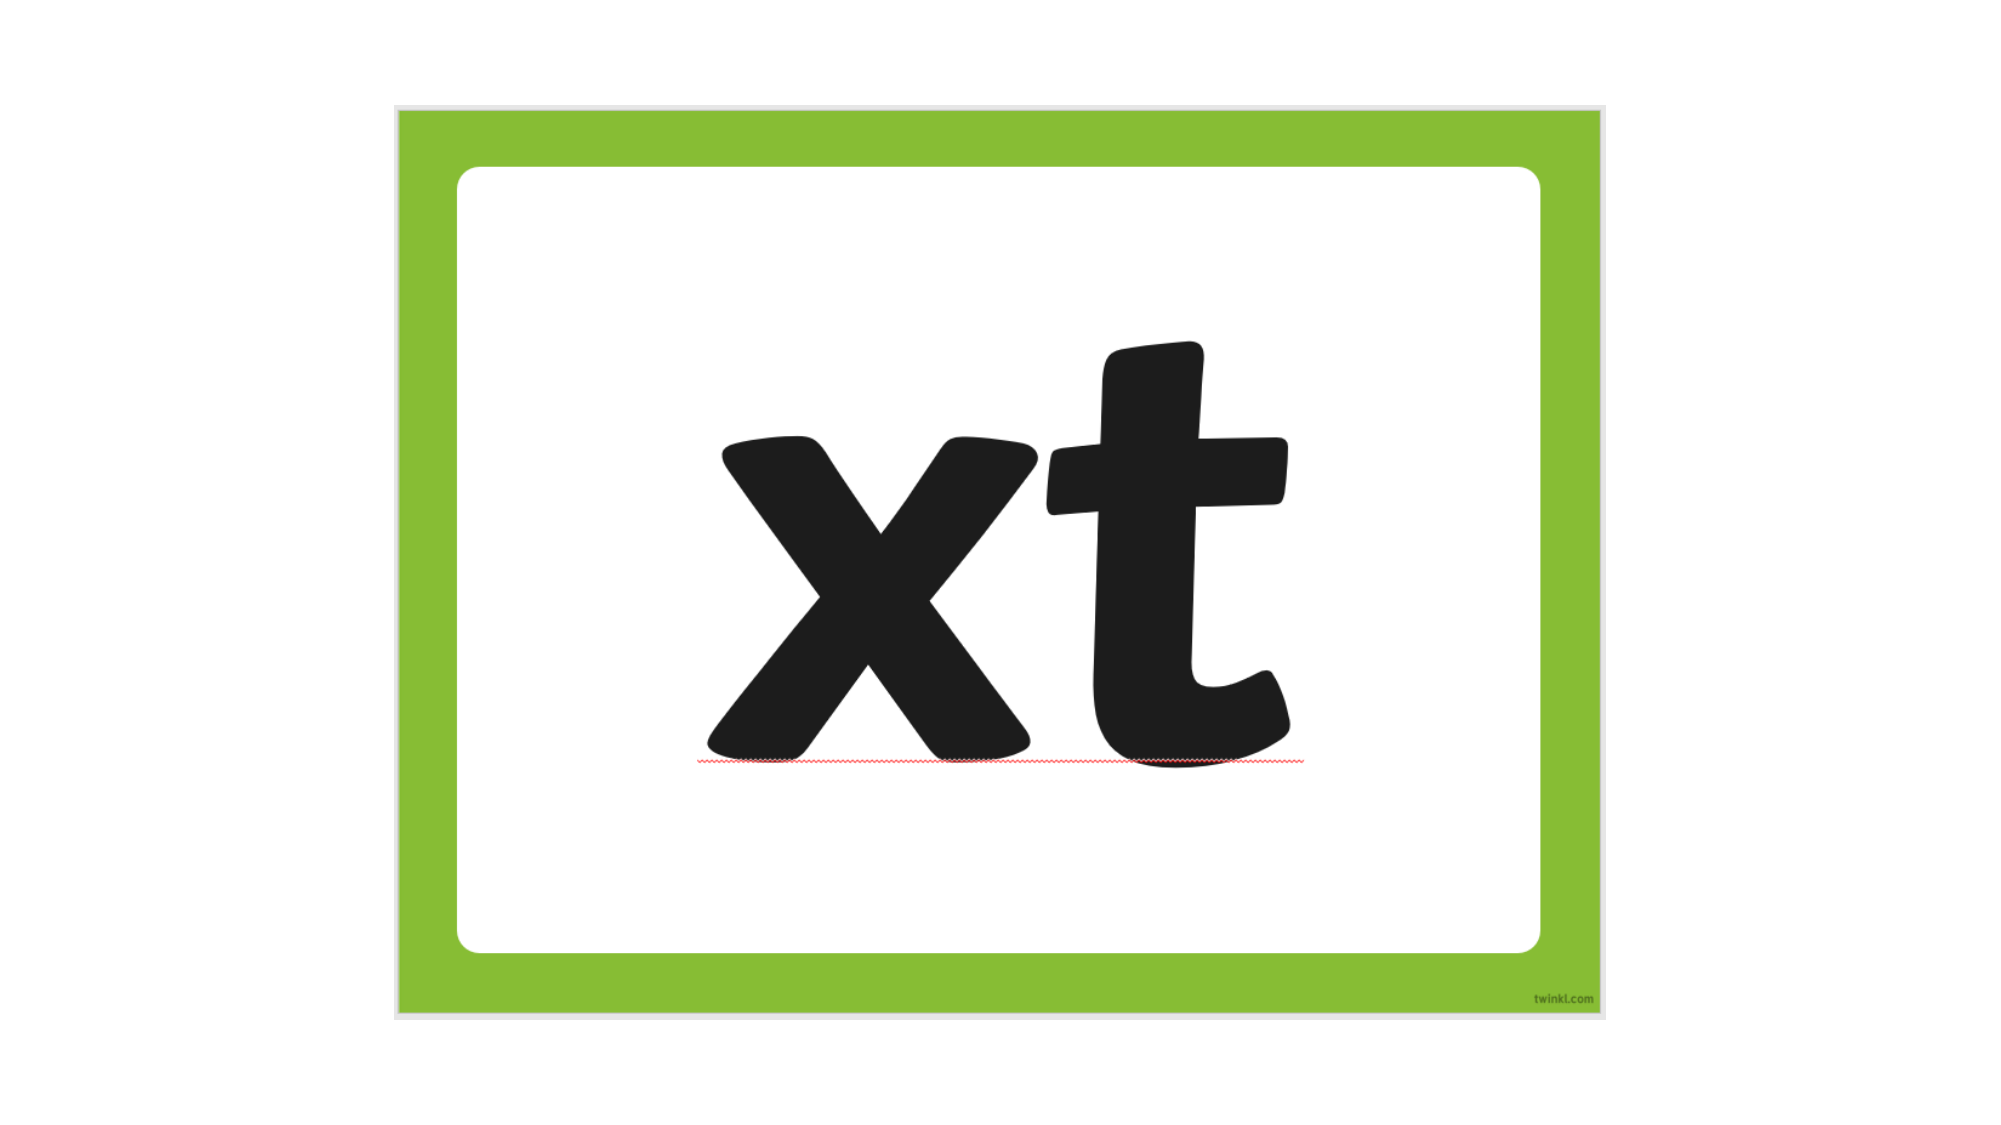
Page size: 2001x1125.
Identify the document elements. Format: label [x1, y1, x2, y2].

picture [394, 105, 1606, 1020]
